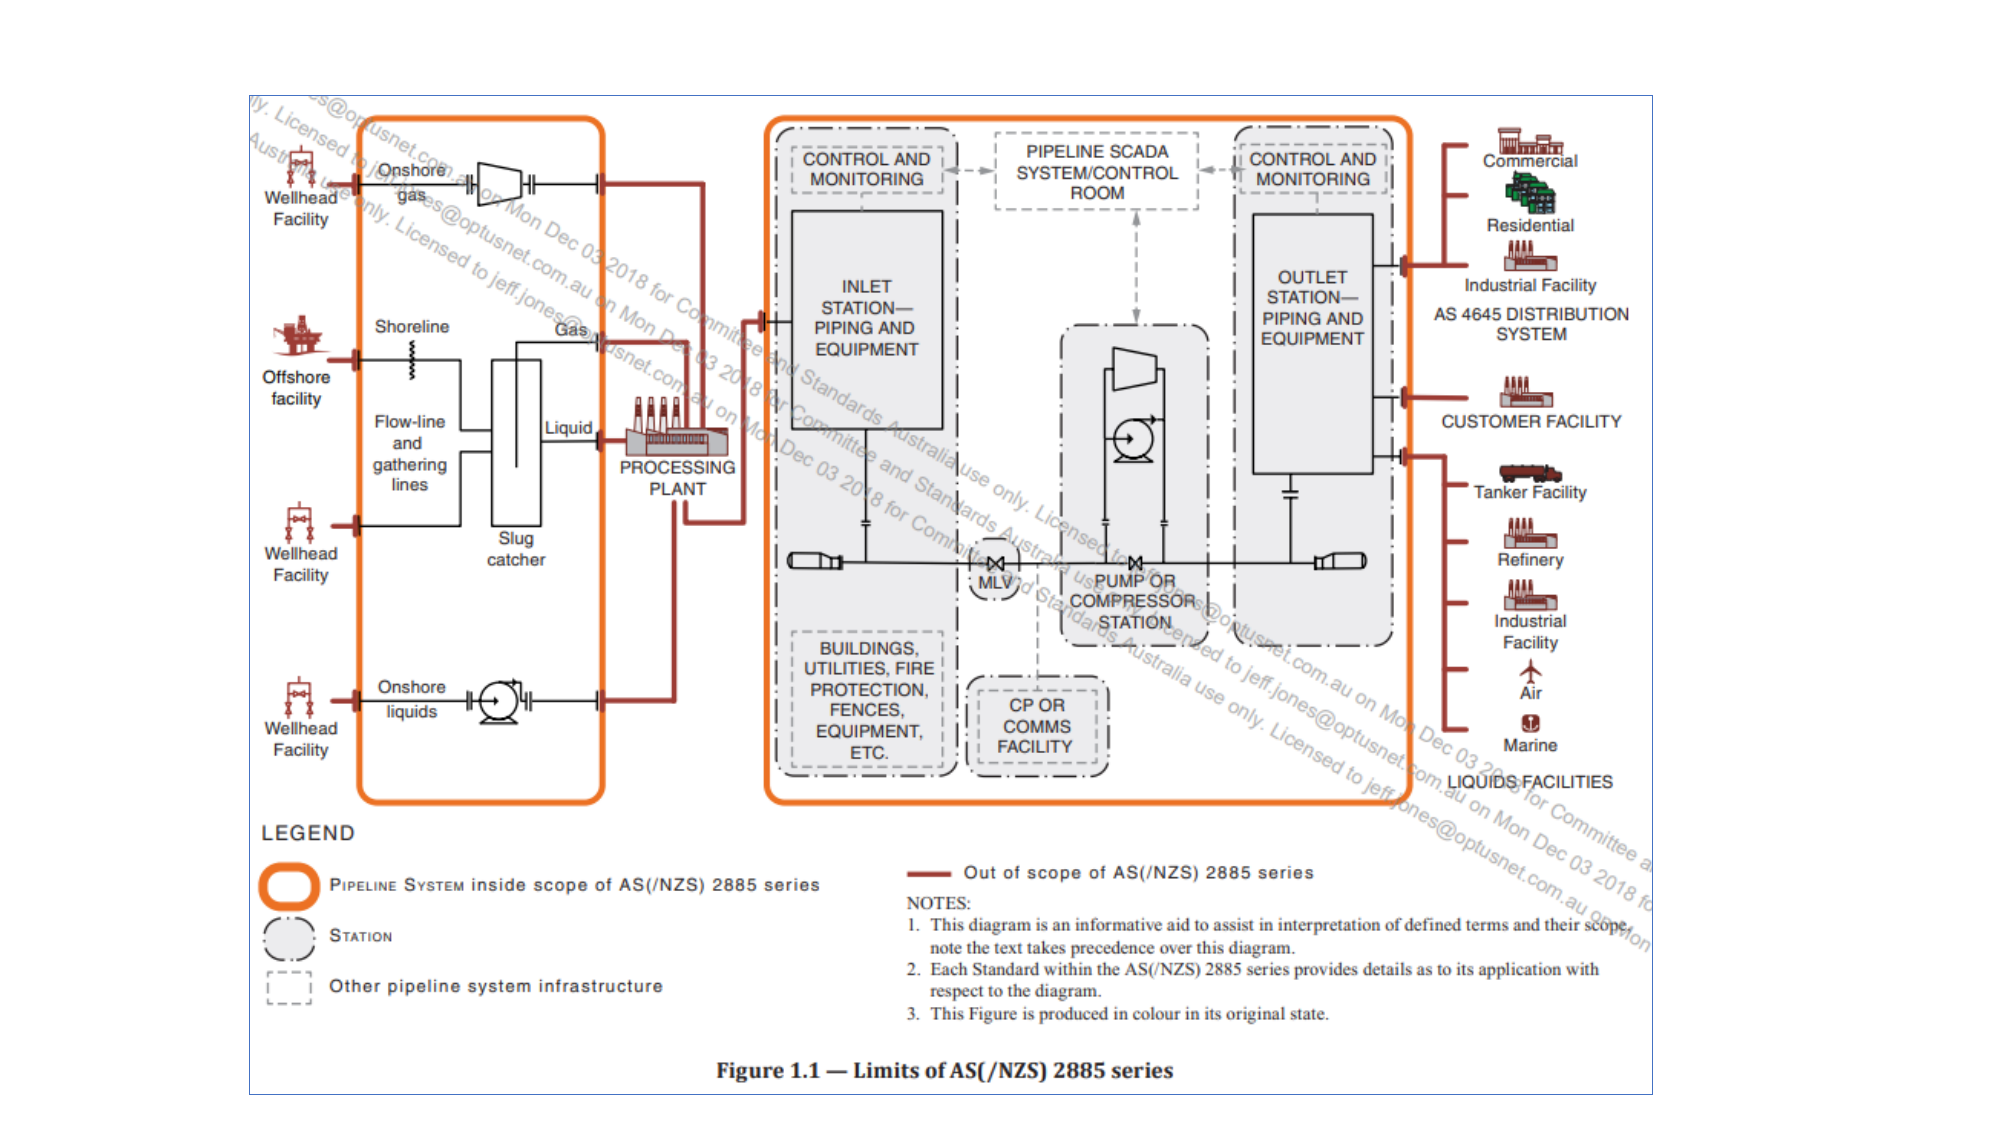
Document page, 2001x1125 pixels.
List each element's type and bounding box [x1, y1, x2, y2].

picture [249, 95, 1653, 1095]
